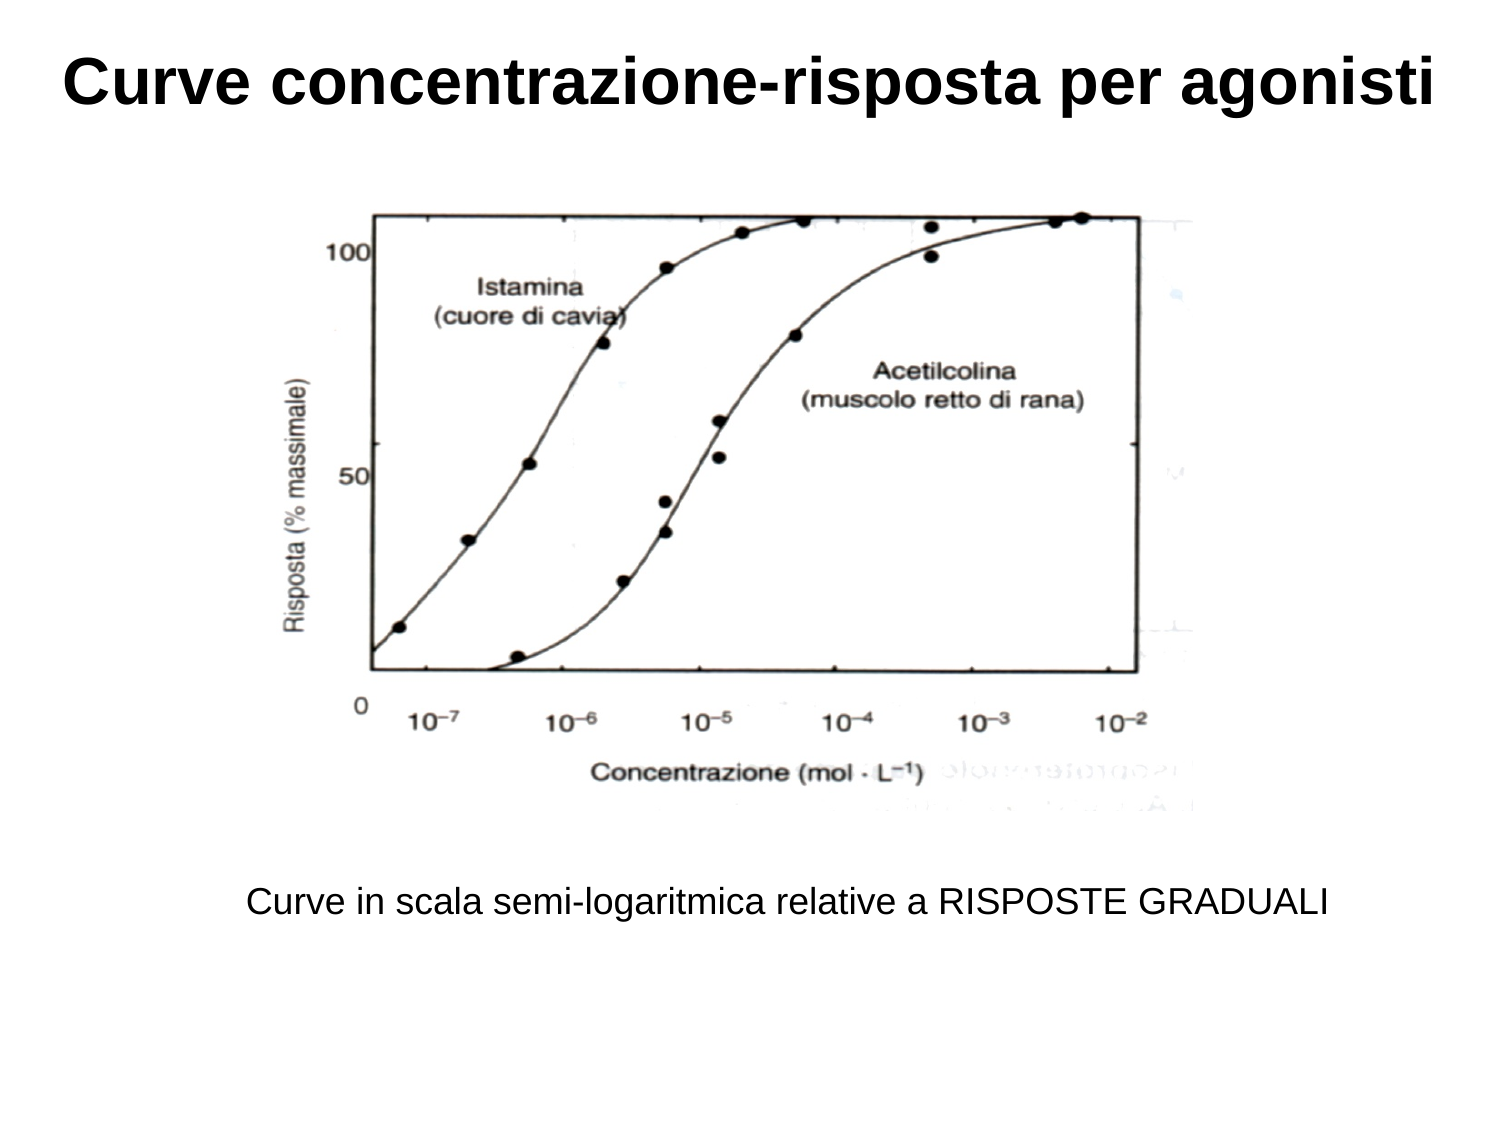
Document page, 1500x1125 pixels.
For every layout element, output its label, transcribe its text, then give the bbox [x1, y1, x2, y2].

title Curve concentrazione-risposta per agonisti [0, 0, 1500, 172]
text_box Curve in scala semi-logaritmica relative a RISPOSTE GRADUALI [231, 869, 1346, 930]
picture [245, 184, 1193, 811]
